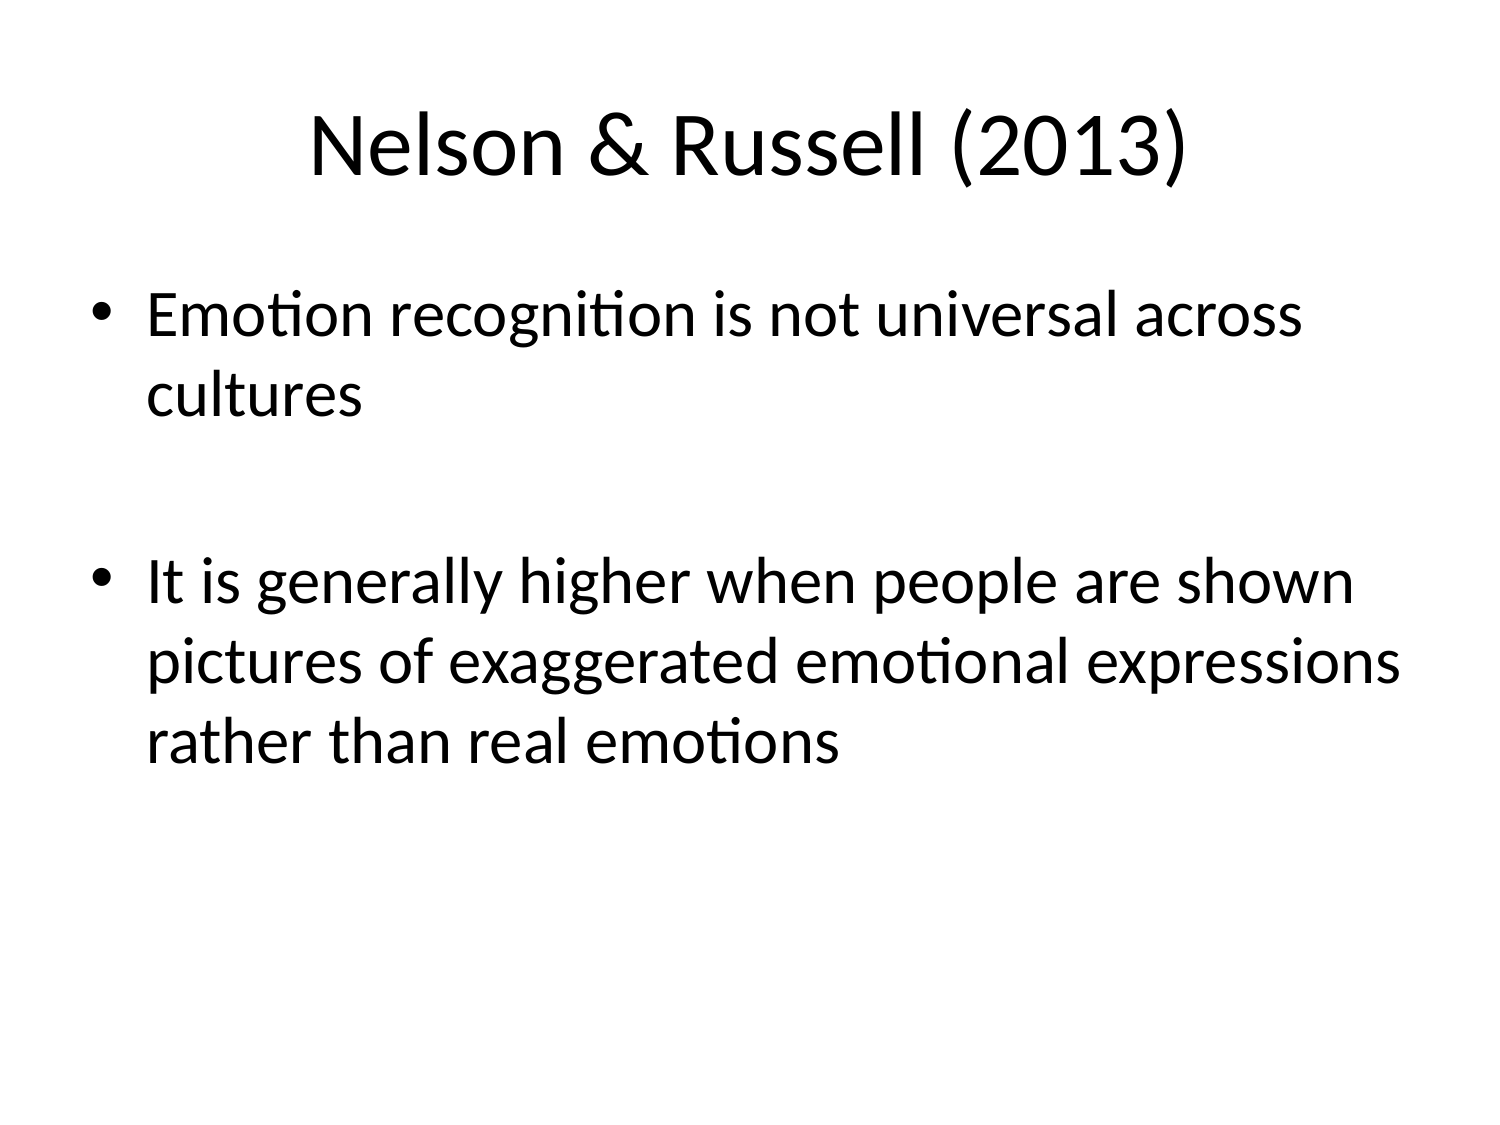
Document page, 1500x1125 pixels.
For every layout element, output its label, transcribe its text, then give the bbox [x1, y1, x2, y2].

list Emotion recognition is not universal across cultures It is generally higher when people are shown pictures of exaggerated emotional expressions rather than real emotions [75, 262, 1425, 1005]
title Nelson & Russell (2013) [75, 45, 1425, 233]
